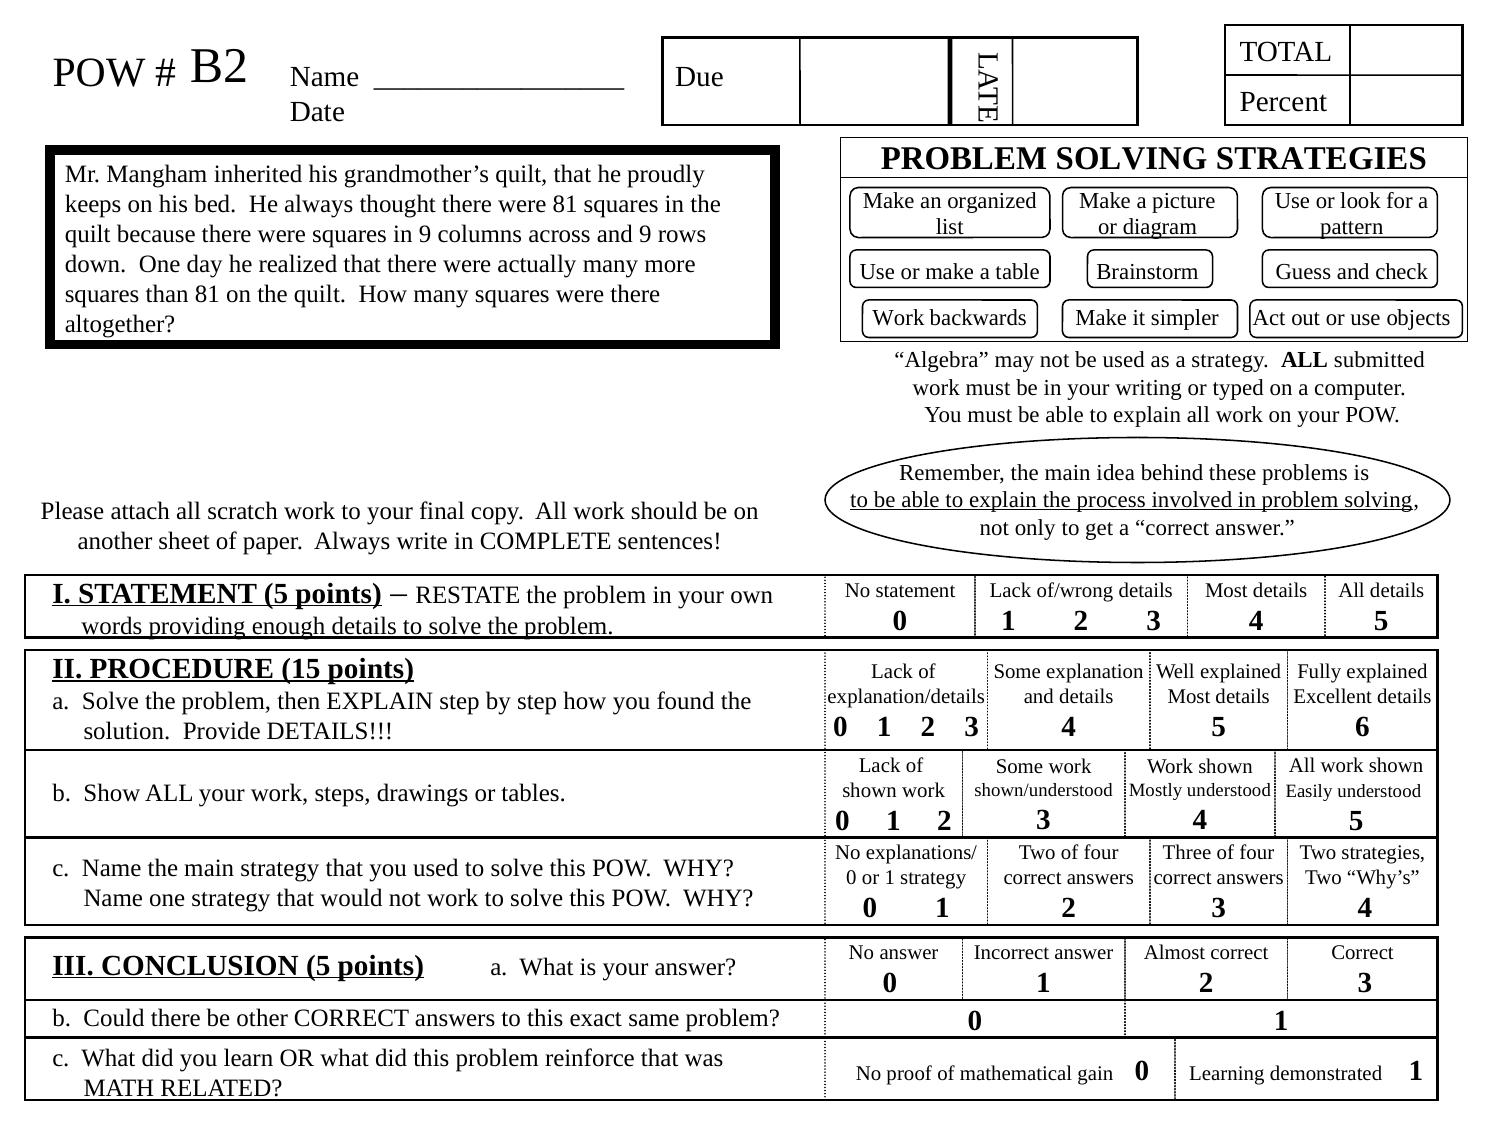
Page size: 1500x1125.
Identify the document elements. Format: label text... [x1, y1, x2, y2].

text_box B2 [175, 24, 264, 100]
text_box Mr. Mangham inherited his grandmother’s quilt, that he proudly keeps on his bed. He always thought there were 81 squares in the quilt because there were squares in 9 columns across and 9 rows down. One day he realized that there were actually many more squares than 81 on the quilt. How many squares were there altogether? [50, 149, 775, 345]
